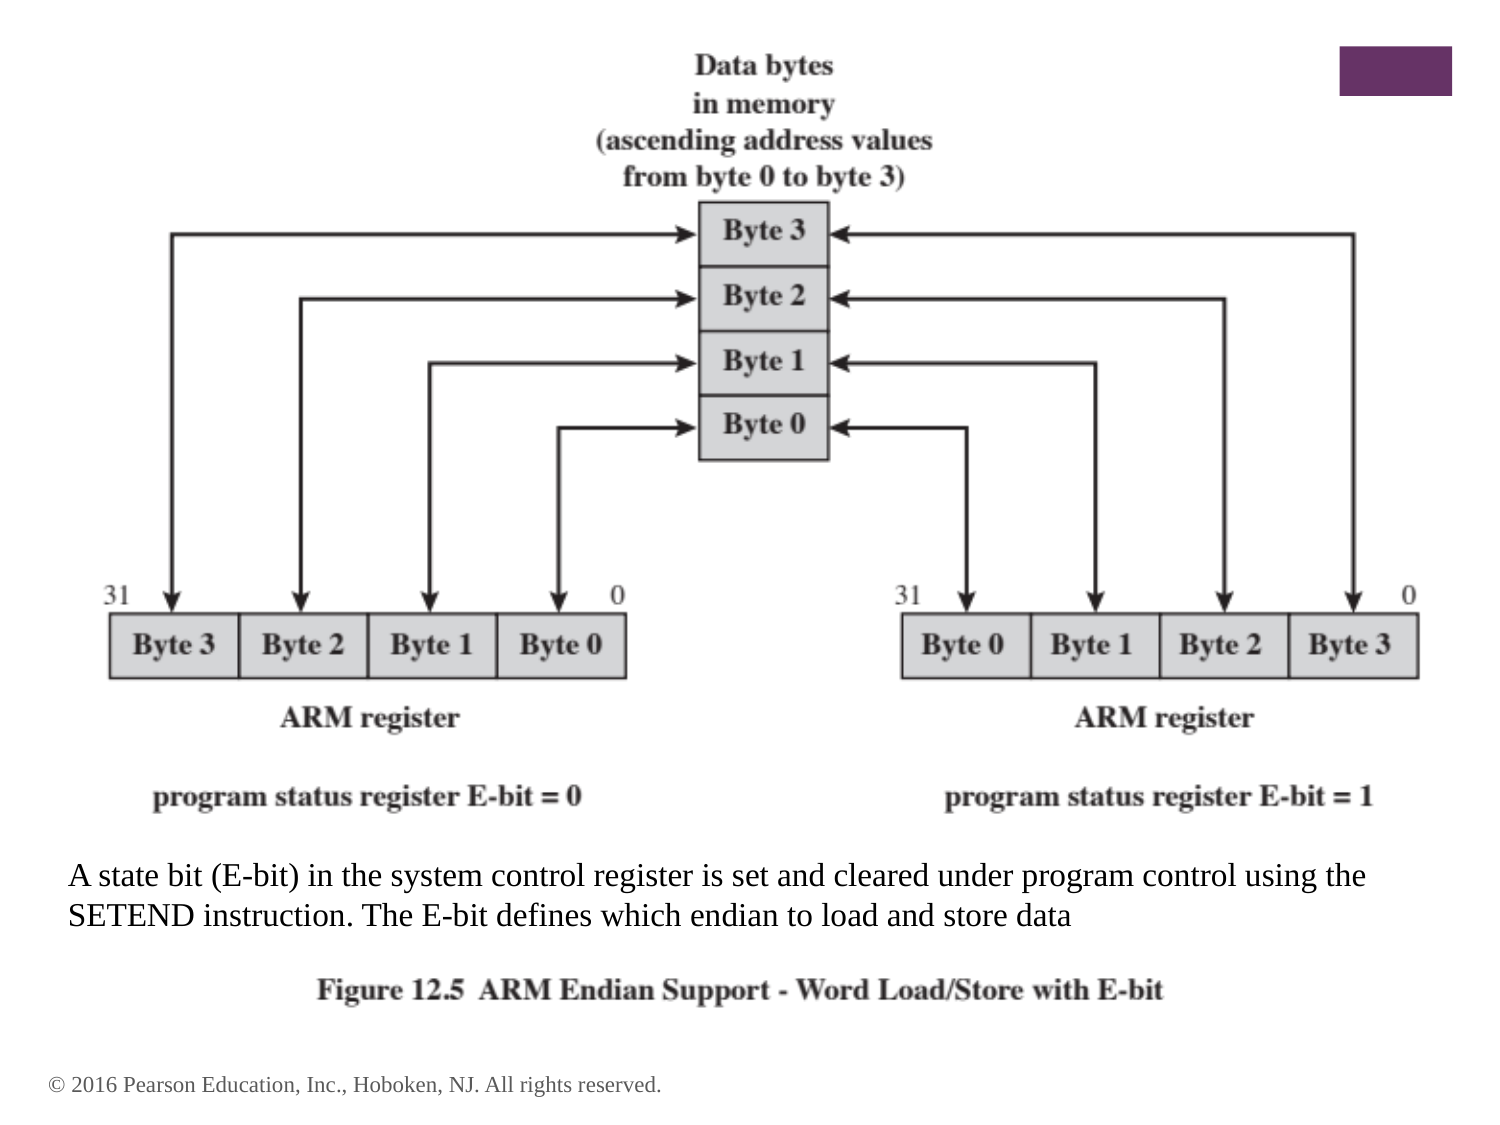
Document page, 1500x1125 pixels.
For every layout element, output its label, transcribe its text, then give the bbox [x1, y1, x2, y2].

picture [0, 0, 1500, 1079]
footer © 2016 Pearson Education, Inc., Hoboken, NJ. All rights reserved. [33, 1089, 1038, 1114]
